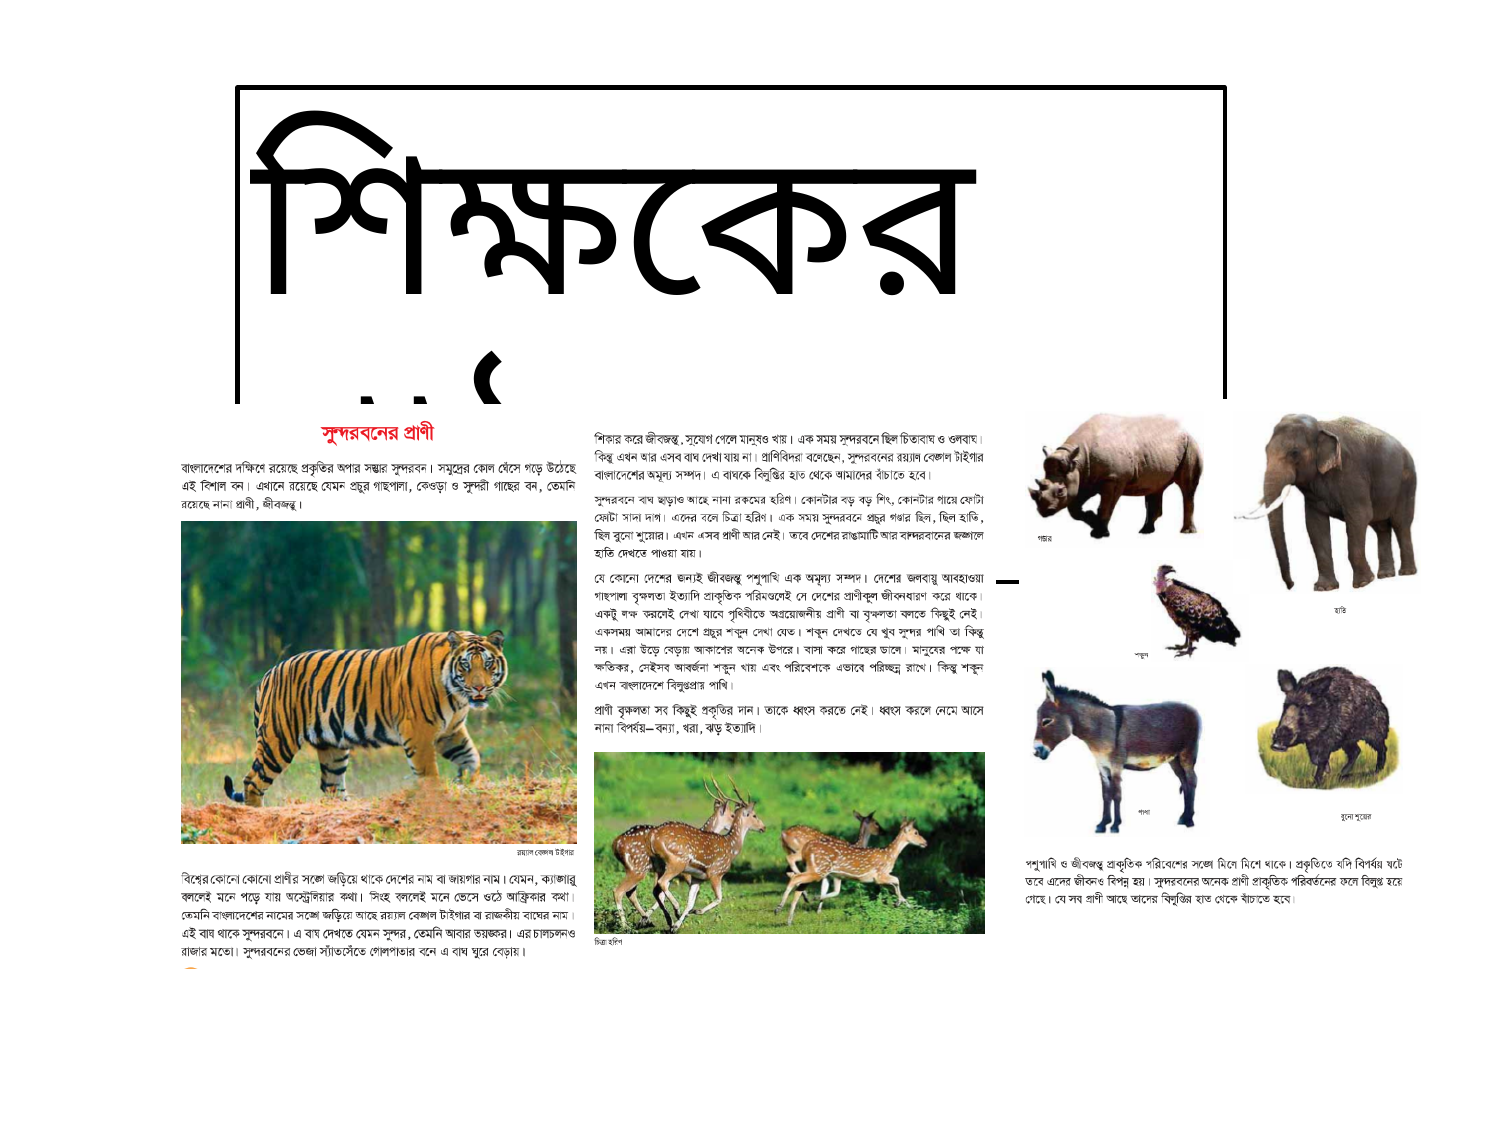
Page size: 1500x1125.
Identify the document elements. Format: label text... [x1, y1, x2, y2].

text_box শিক্ষকের পাঠ [235, 85, 1227, 584]
picture [1018, 399, 1426, 923]
picture [155, 404, 996, 969]
